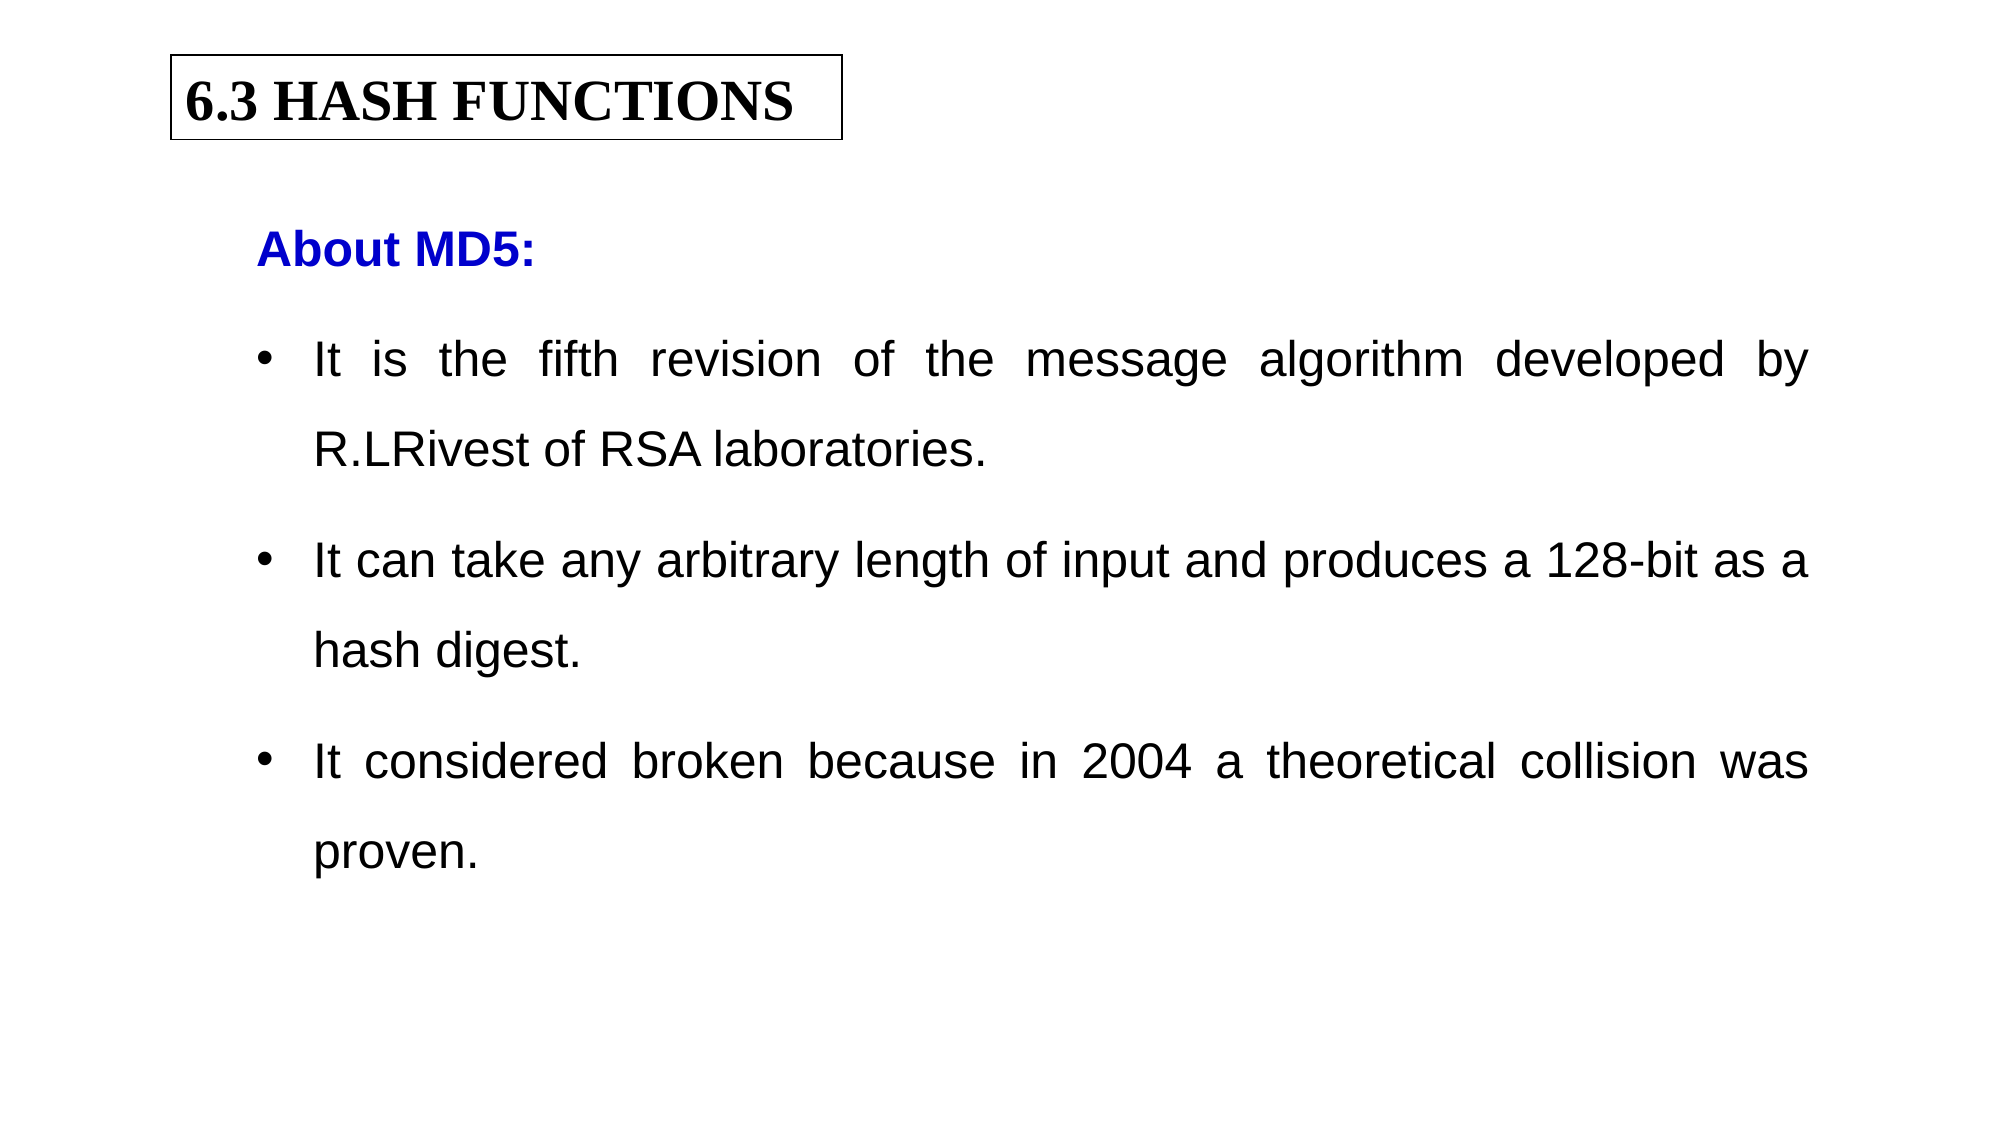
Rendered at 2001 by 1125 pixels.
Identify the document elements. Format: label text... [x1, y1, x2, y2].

text_box 6.3 HASH FUNCTIONS [171, 54, 842, 140]
list About MD5: It is the fifth revision of the message algorithm developed by R.LRivest of RSA laboratories. It can take any arbitrary length of input and produces a 128-bit as a hash digest. It considered broken because in 2004 a theoretical collision was proven. [240, 178, 1825, 1024]
